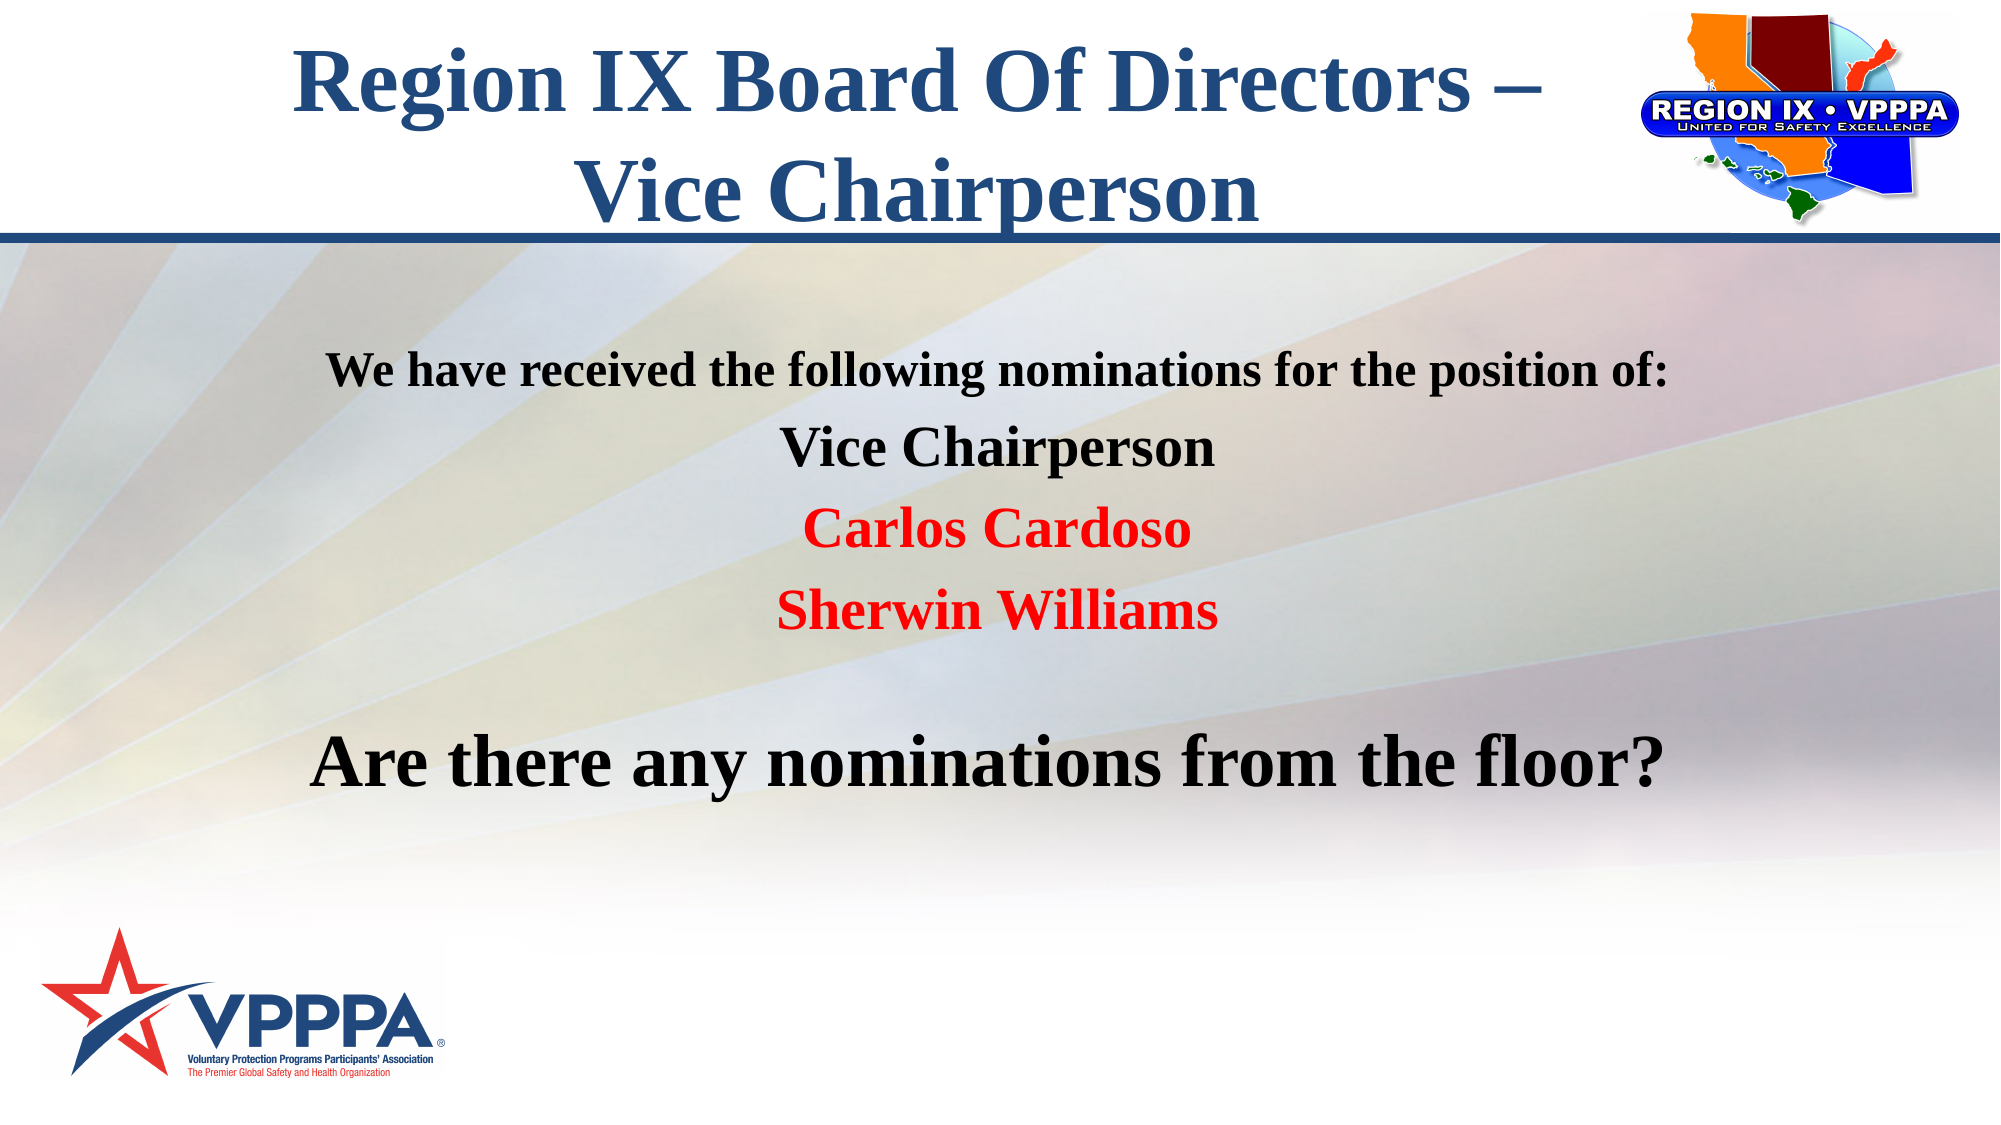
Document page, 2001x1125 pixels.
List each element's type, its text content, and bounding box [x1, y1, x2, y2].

picture [1641, 11, 1959, 231]
list We have received the following nominations for the position of: Vice Chairperson Carlos Cardoso Sherwin Williams Are there any nominations from the floor? [173, 328, 1822, 948]
title Region IX Board Of Directors –Vice Chairperson [246, 12, 1590, 222]
picture [0, 243, 2000, 1094]
